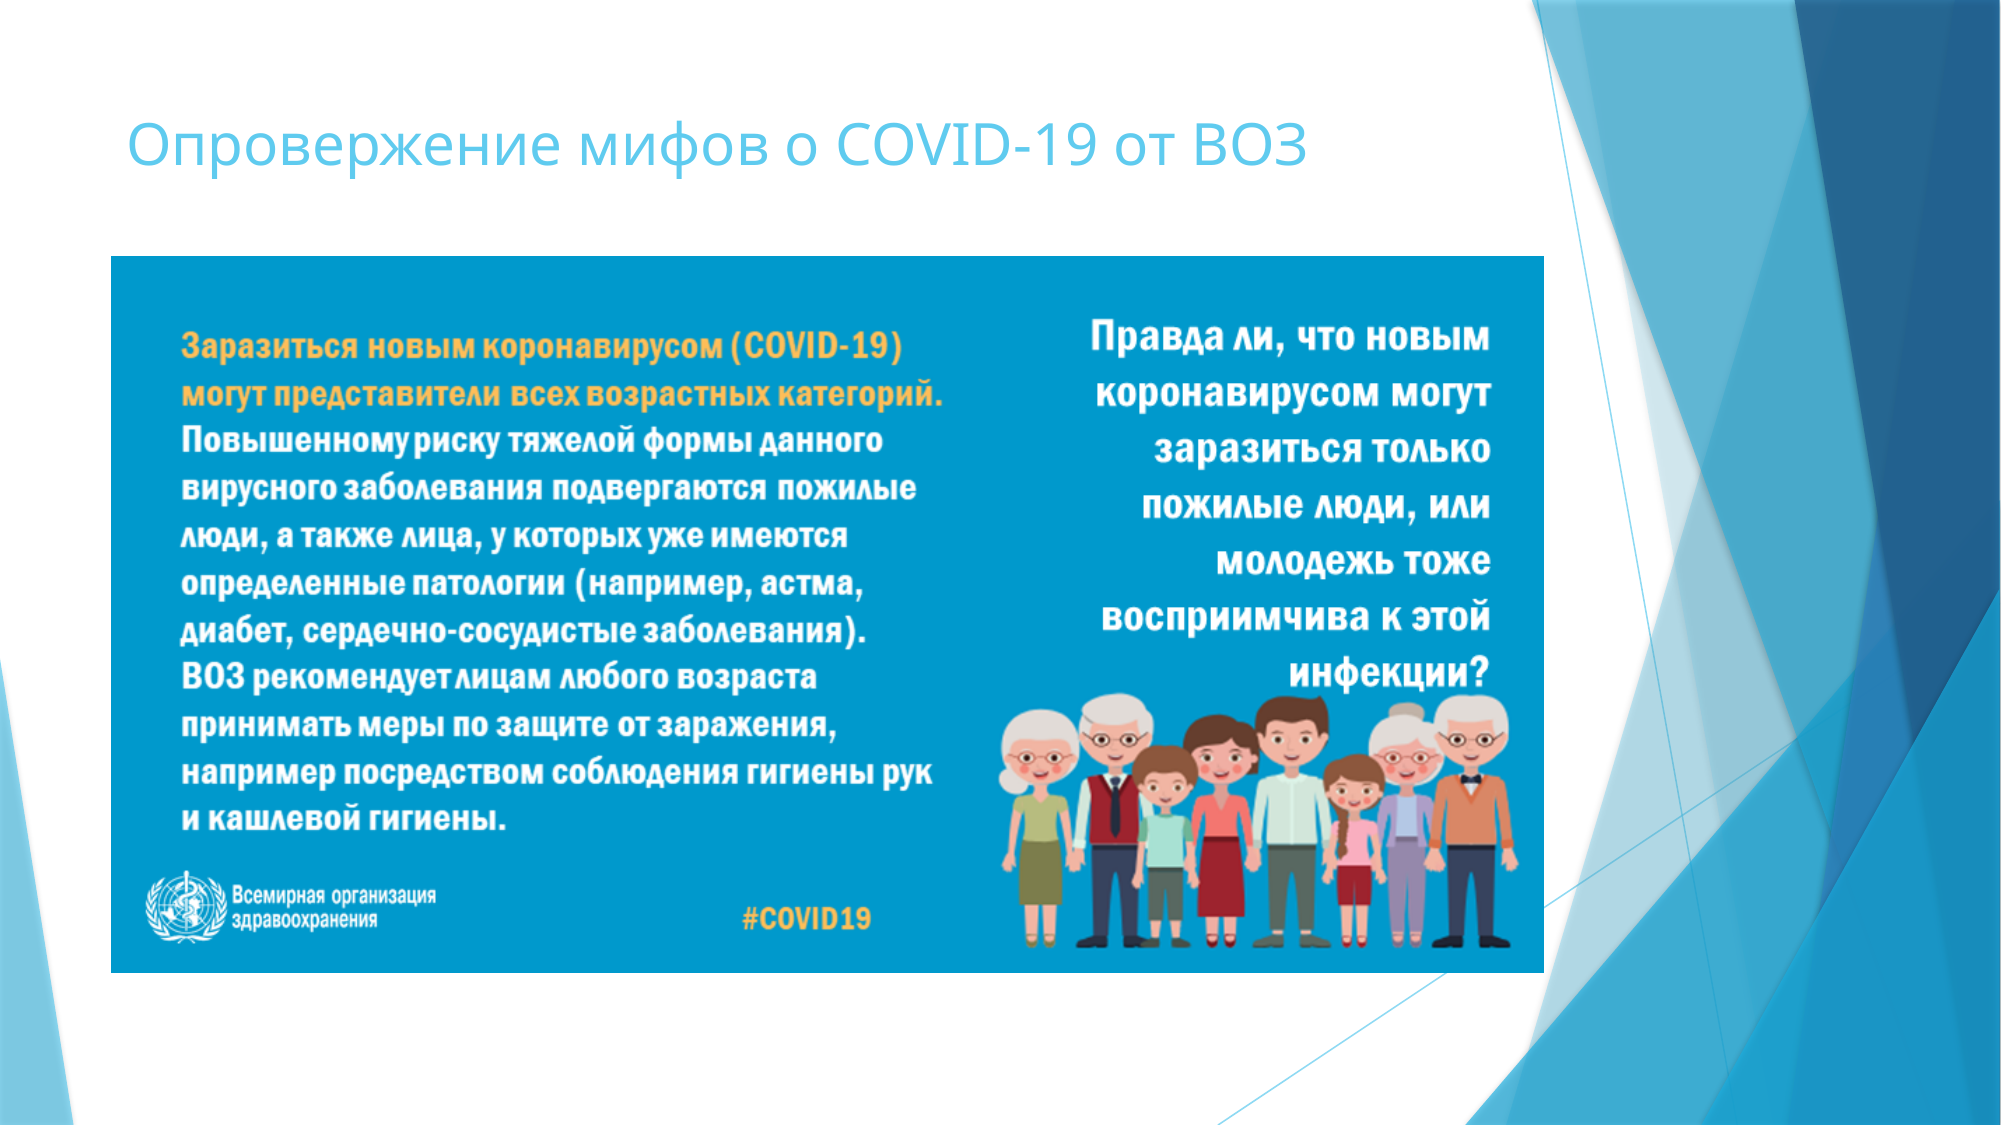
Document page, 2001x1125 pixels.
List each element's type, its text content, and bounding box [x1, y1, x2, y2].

title Опровержение мифов о COVID-19 от ВОЗ [111, 99, 1522, 198]
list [110, 256, 1545, 974]
